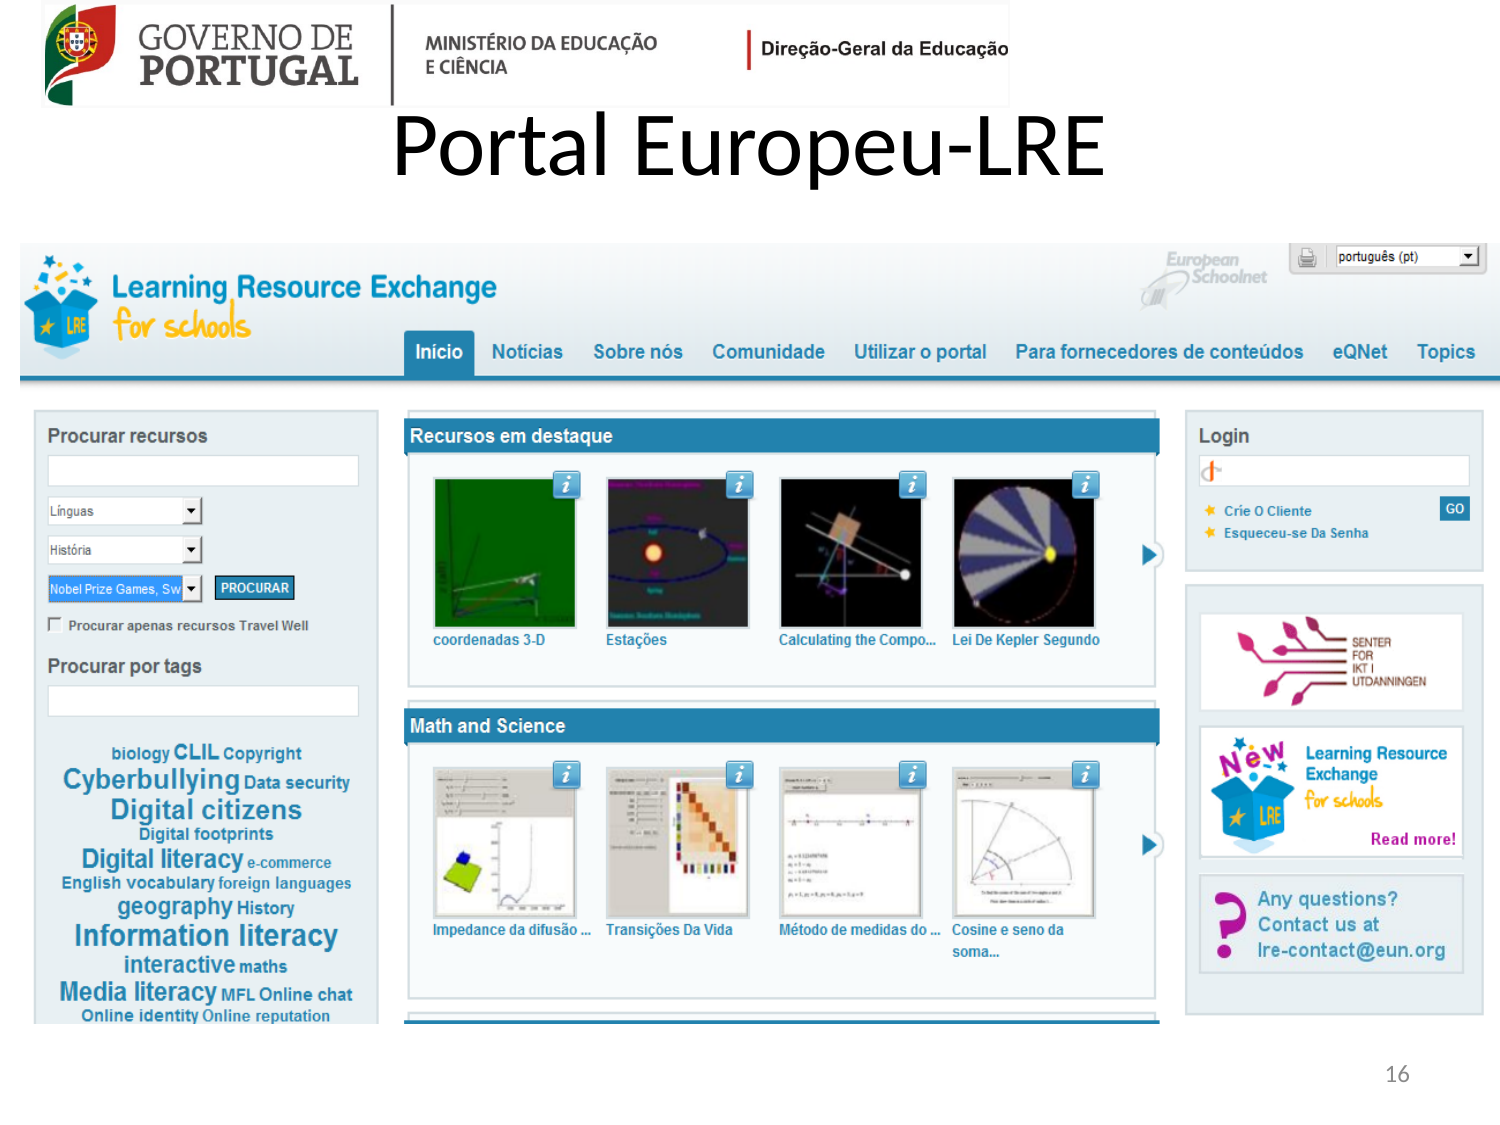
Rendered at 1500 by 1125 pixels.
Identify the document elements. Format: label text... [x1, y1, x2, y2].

picture [40, 0, 1011, 108]
title Portal Europeu-LRE [75, 45, 1425, 233]
slide_number 16 [1074, 1042, 1425, 1103]
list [20, 243, 1500, 1024]
